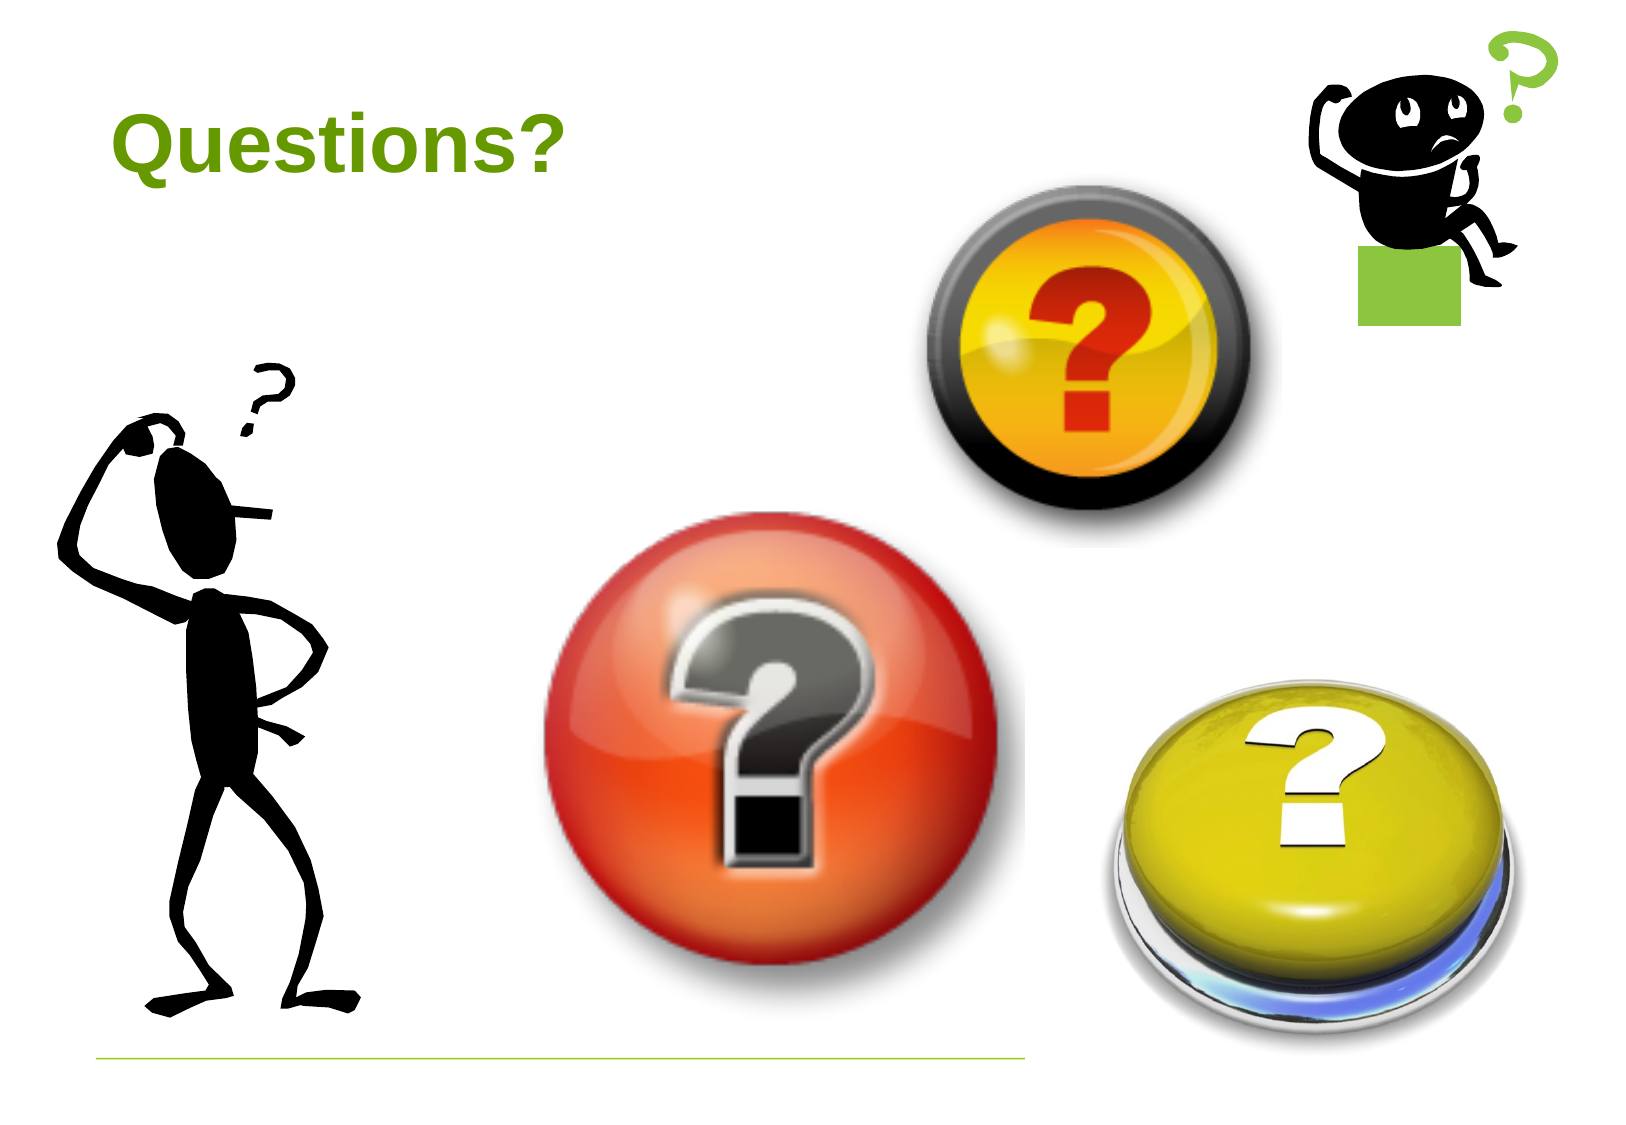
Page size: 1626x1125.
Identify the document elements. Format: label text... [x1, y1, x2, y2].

picture [56, 361, 362, 1018]
picture [528, 172, 1591, 1071]
title Questions? [95, 45, 1303, 233]
picture [1308, 30, 1559, 326]
